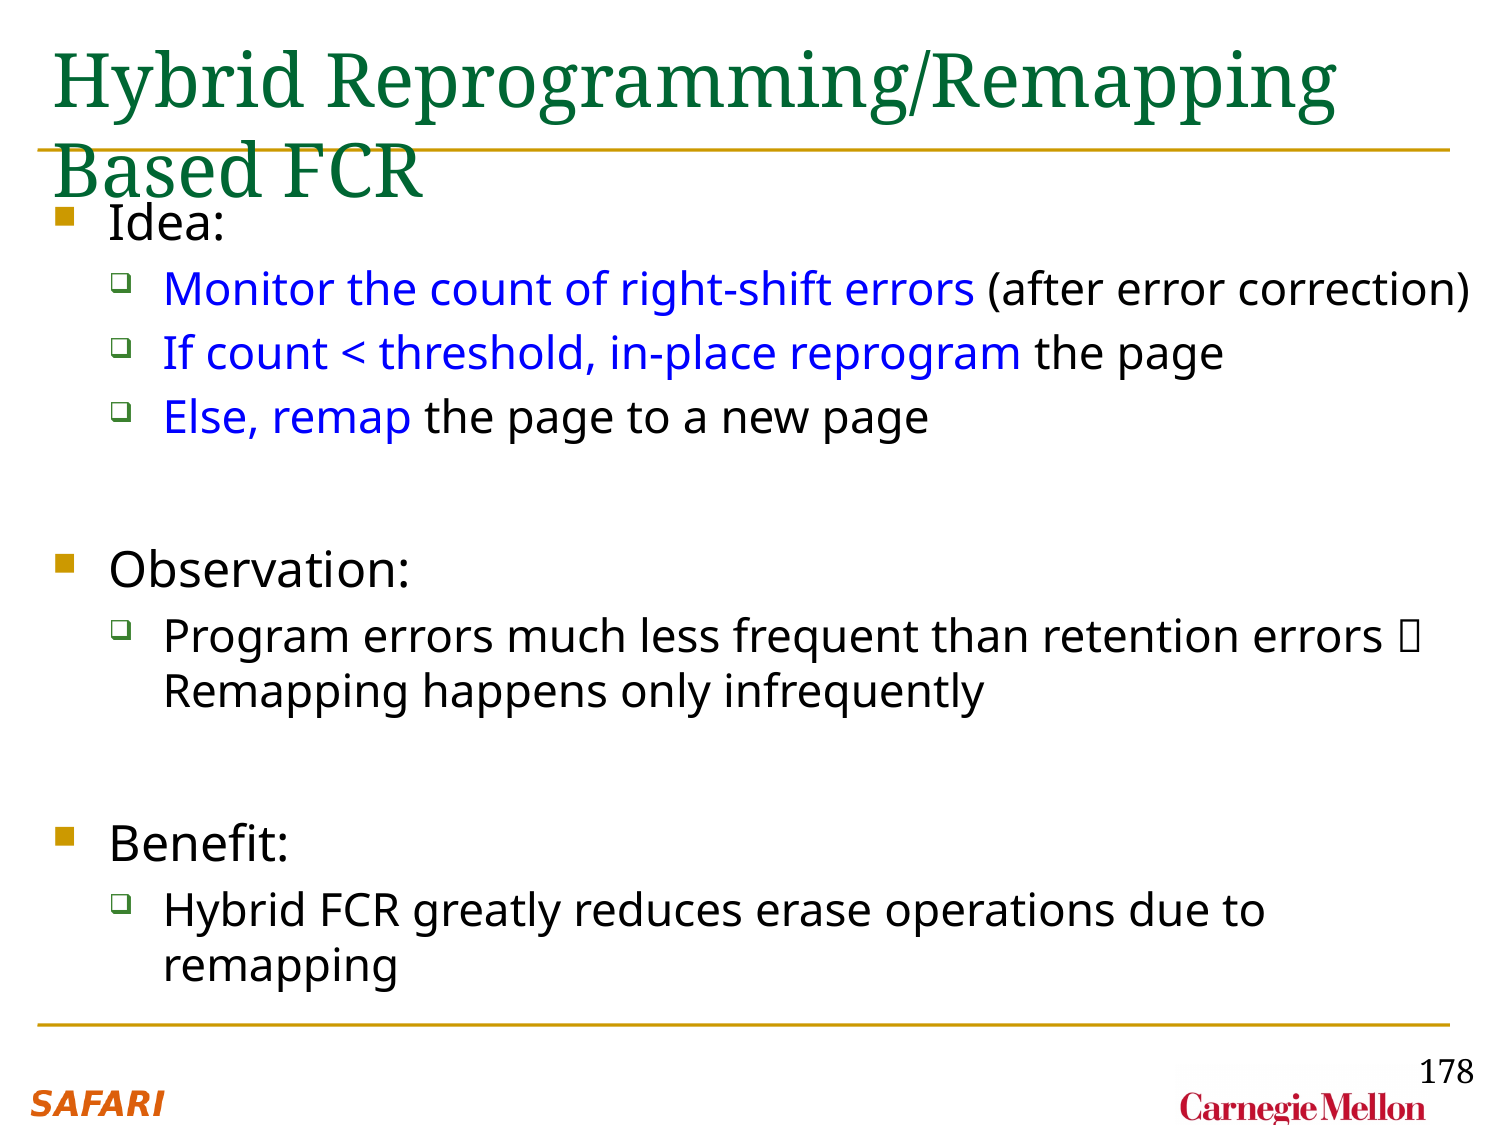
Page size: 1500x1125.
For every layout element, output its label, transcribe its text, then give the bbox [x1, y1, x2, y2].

list Idea: Monitor the count of right-shift errors (after error correction) If count < threshold, in-place reprogram the page Else, remap the page to a new page Observation: Program errors much less frequent than retention errors  Remapping happens only infrequently Benefit: Hybrid FCR greatly reduces erase operations due to remapping [37, 183, 1500, 1025]
slide_number 178 [1139, 1028, 1490, 1104]
title Hybrid Reprogramming/Remapping Based FCR [37, 24, 1500, 183]
picture [1175, 1104, 1430, 1125]
picture [29, 1083, 169, 1124]
